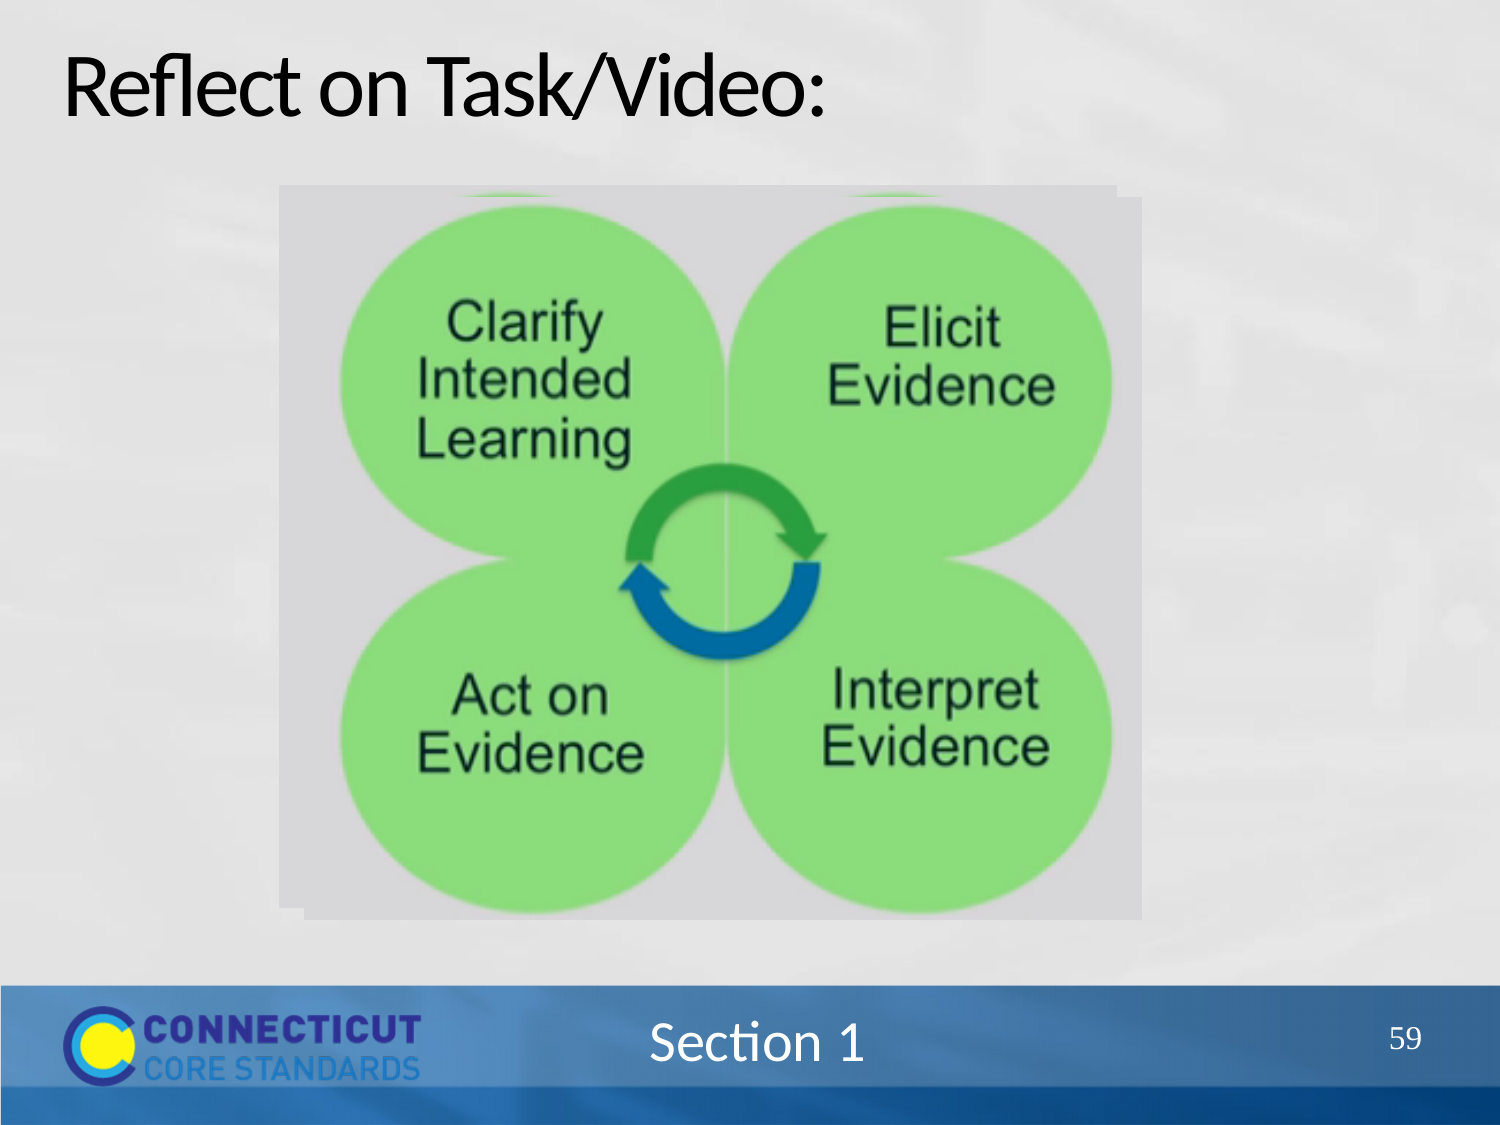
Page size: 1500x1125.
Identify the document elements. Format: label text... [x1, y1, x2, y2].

picture [2, 986, 1500, 1125]
picture [0, 0, 1500, 985]
title Reflect on Task/Video: [62, 37, 1438, 210]
slide_number 63 [1075, 996, 1438, 1076]
